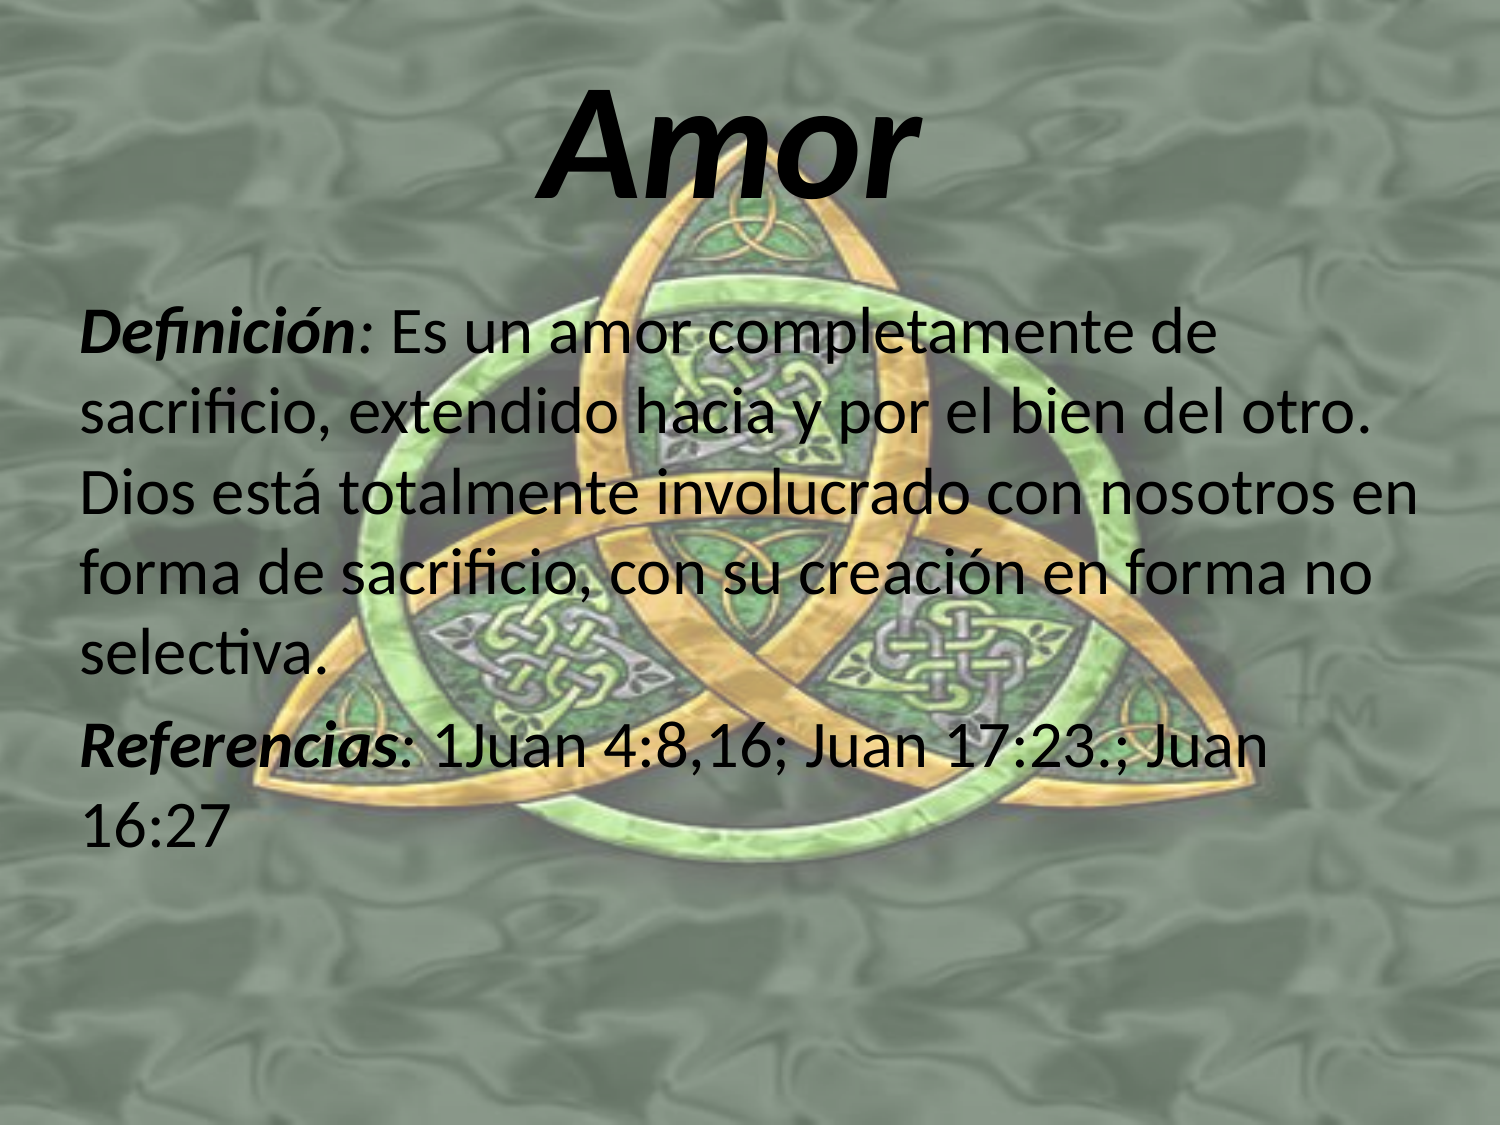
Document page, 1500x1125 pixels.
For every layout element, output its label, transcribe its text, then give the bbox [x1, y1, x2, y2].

title Amor [112, 11, 1388, 253]
subtitle Definición: Es un amor completamente de sacrificio, extendido hacia y por el bien del otro. Dios está totalmente involucrado con nosotros en forma de sacrificio, con su creación en forma no selectiva. Referencias: 1Juan 4:8,16; Juan 17:23.; Juan 16:27 [64, 279, 1449, 1088]
